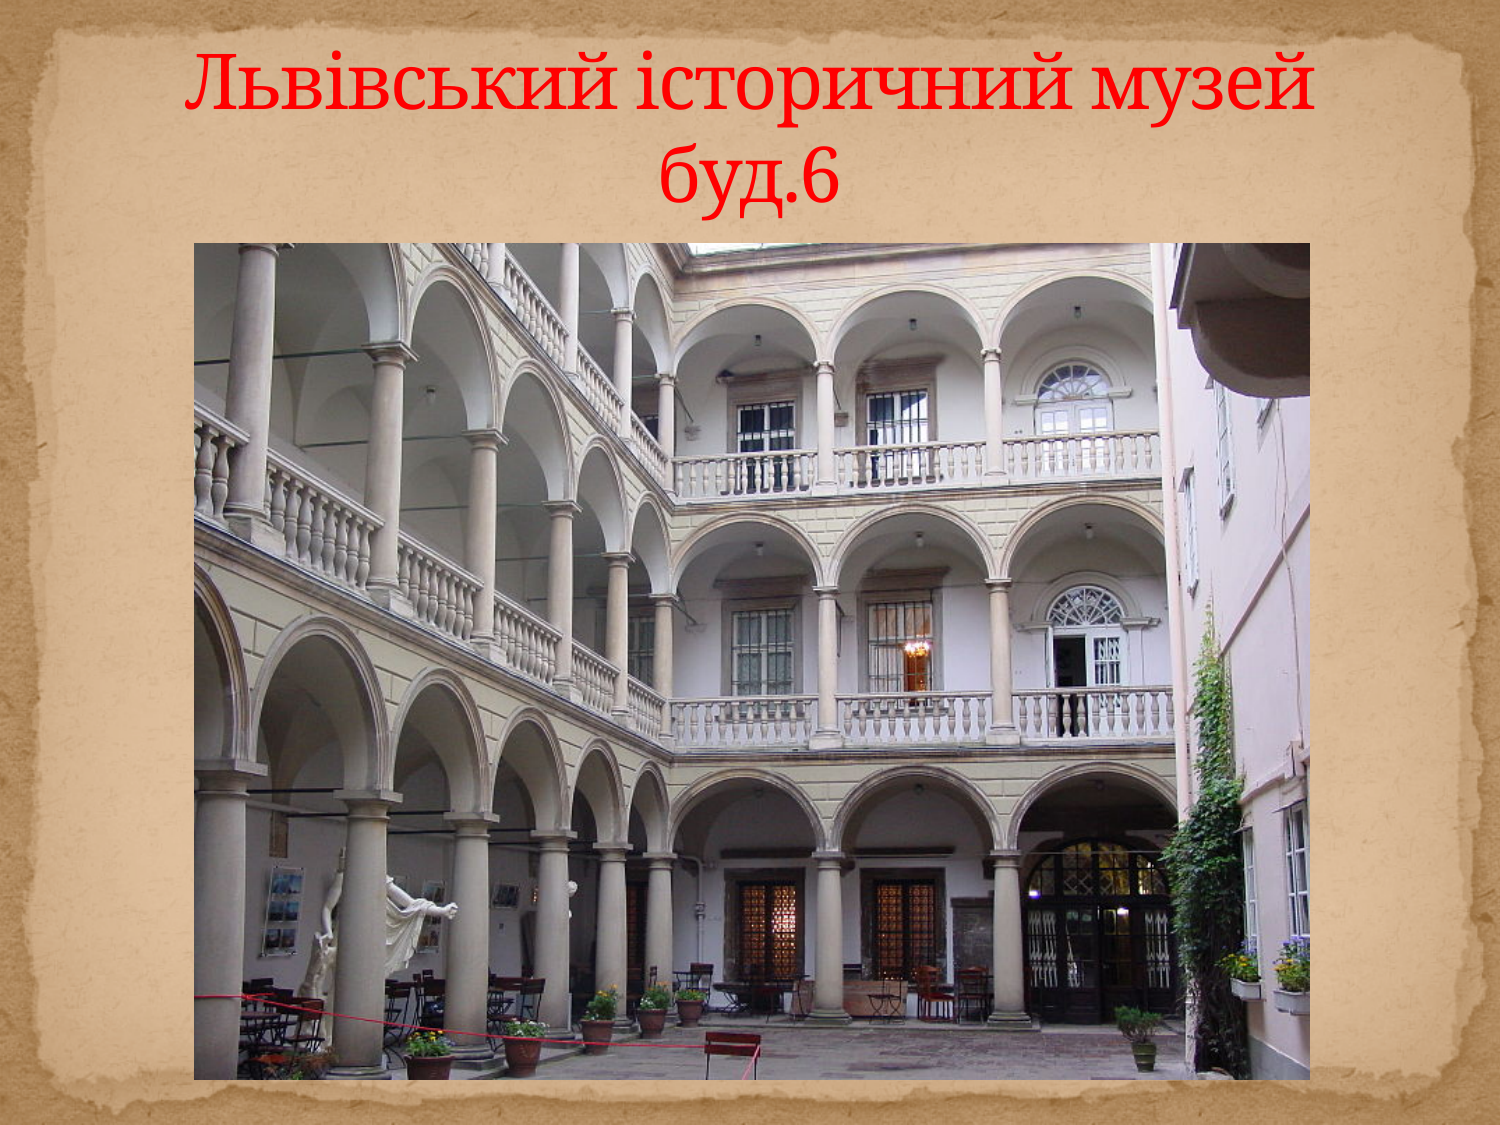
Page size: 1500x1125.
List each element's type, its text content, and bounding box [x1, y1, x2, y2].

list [197, 246, 1308, 1077]
title Львівський історичний музей буд.6 [74, 24, 1425, 225]
